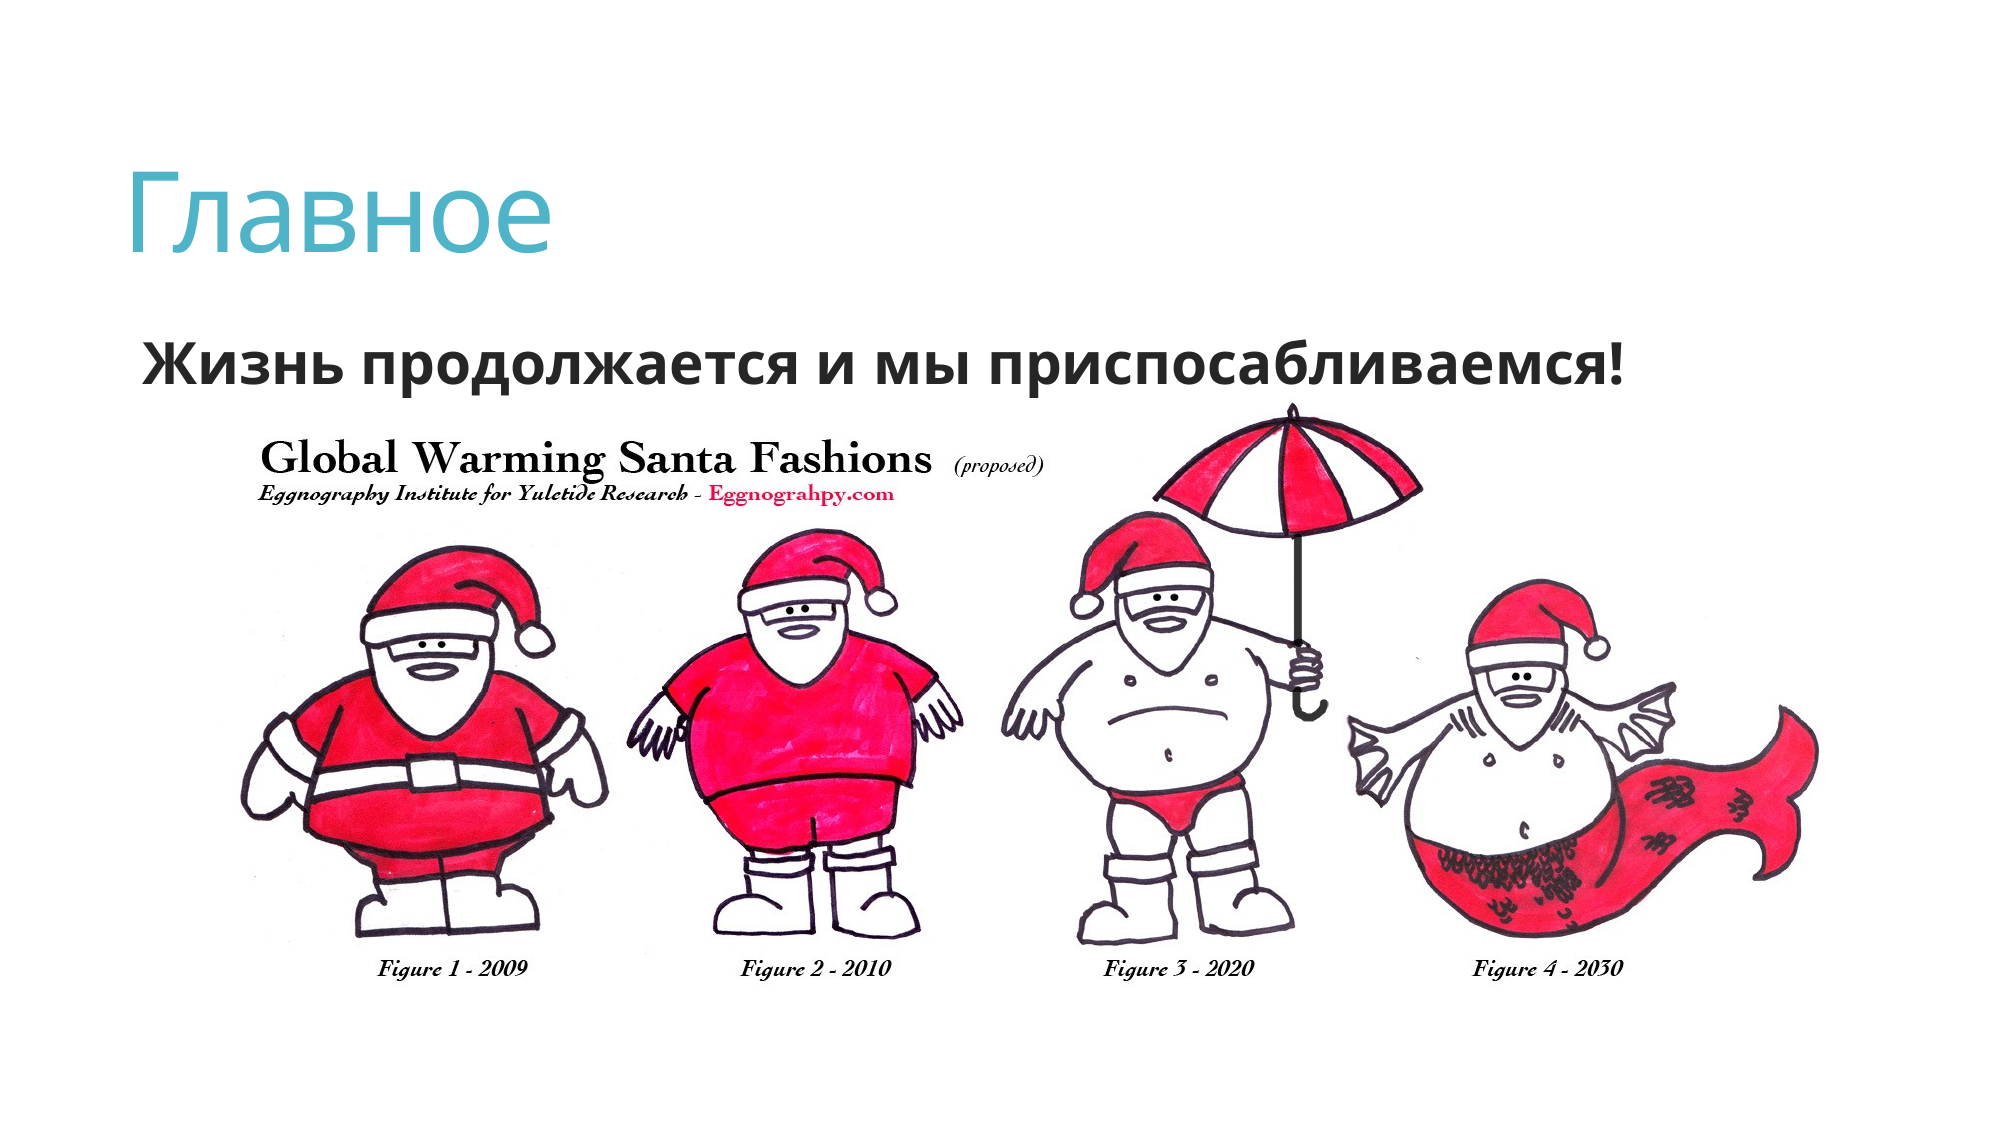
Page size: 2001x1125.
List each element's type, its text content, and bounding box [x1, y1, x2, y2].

list Жизнь продолжается и мы приспосабливаемся! [111, 329, 1876, 948]
picture [216, 397, 1844, 987]
title Главное [107, 81, 1875, 354]
